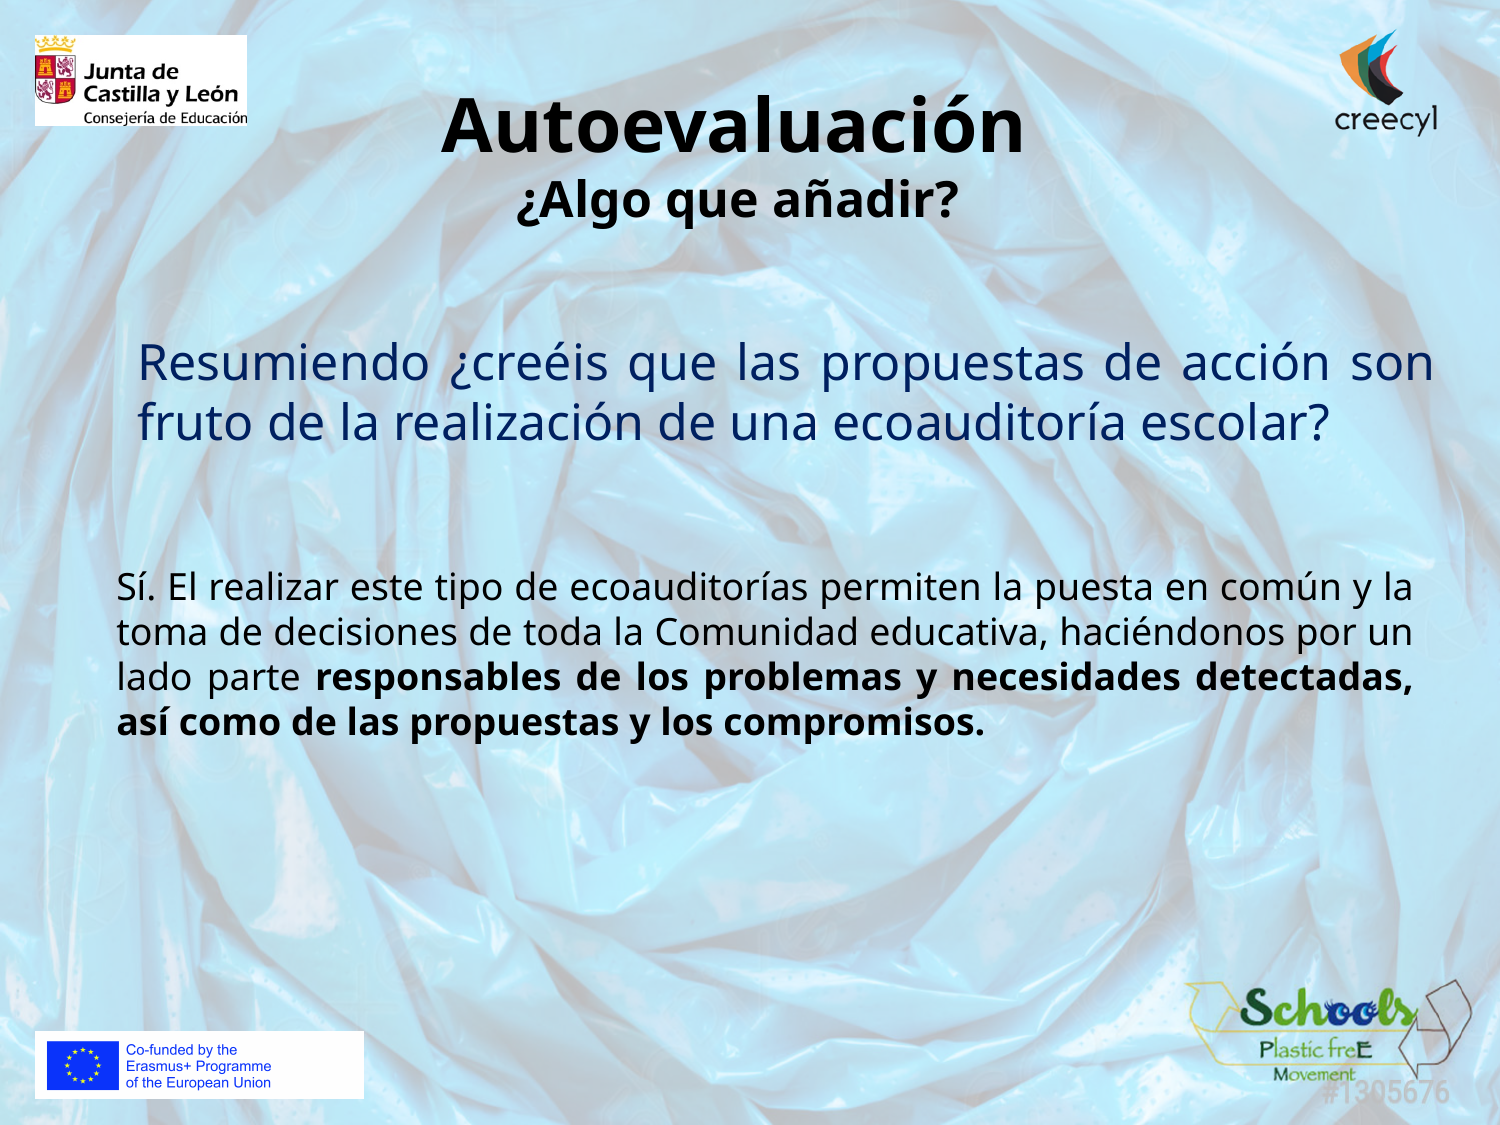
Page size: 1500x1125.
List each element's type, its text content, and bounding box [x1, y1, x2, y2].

picture [34, 34, 247, 127]
picture [34, 1030, 364, 1099]
text_box Autoevaluación ¿Algo que añadir? [58, 70, 1430, 235]
text_box Sí. El realizar este tipo de ecoauditorías permiten la puesta en común y la toma de decisiones de toda la Comunidad educativa, haciéndonos por un lado parte responsables de los problemas y necesidades detectadas, así como de las propuestas y los compromisos. [101, 555, 1430, 875]
picture [1171, 960, 1484, 1092]
picture [1323, 23, 1446, 140]
text_box Resumiendo ¿creéis que las propuestas de acción son fruto de la realización de una ecoauditoría escolar? [122, 323, 1452, 458]
